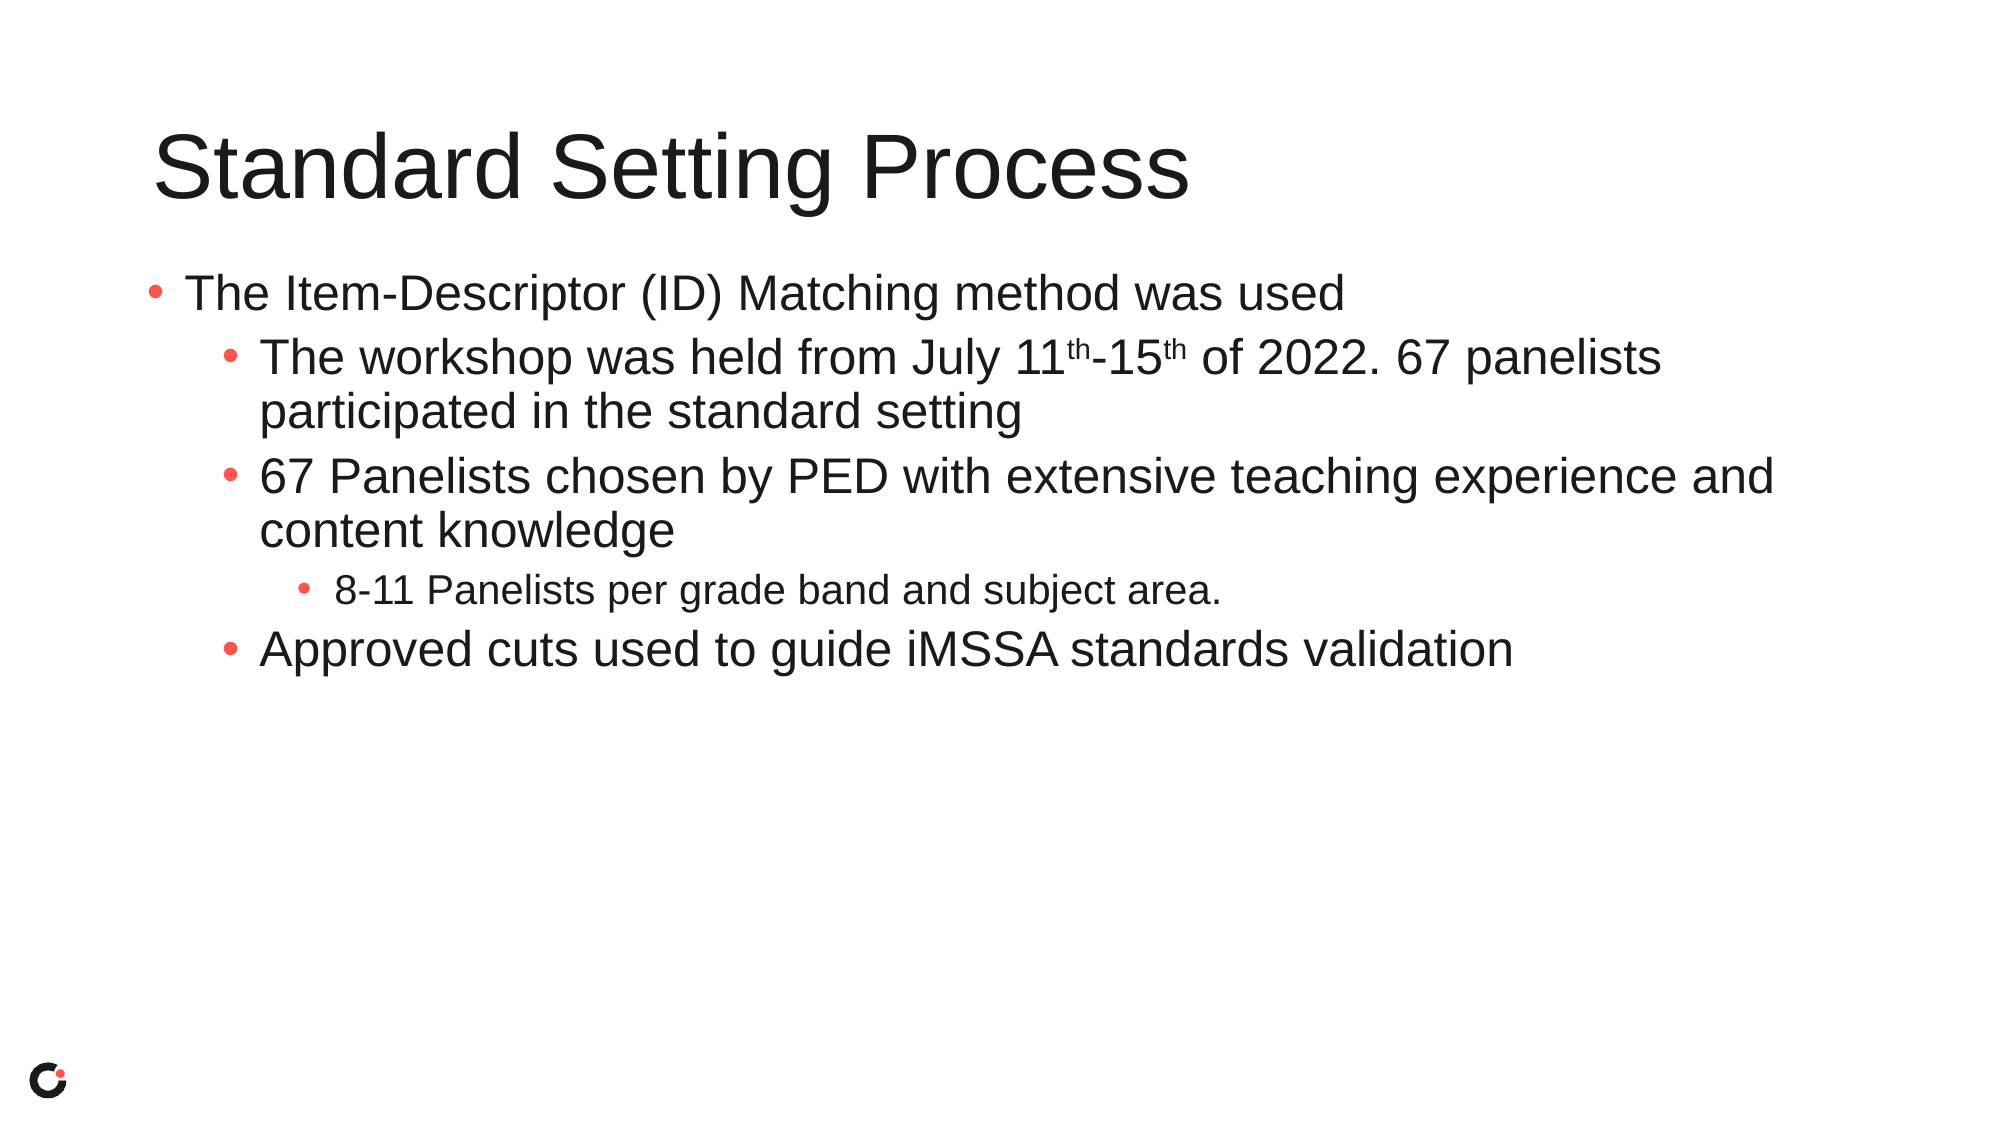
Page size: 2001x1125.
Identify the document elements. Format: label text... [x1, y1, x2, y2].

picture [28, 1061, 67, 1099]
list The Item-Descriptor (ID) Matching method was used The workshop was held from July 11th-15th of 2022. 67 panelists participated in the standard setting 67 Panelists chosen by PED with extensive teaching experience and content knowledge 8-11 Panelists per grade band and subject area. Approved cuts used to guide iMSSA standards validation [131, 259, 1857, 1002]
title Standard Setting Process [137, 59, 1863, 278]
